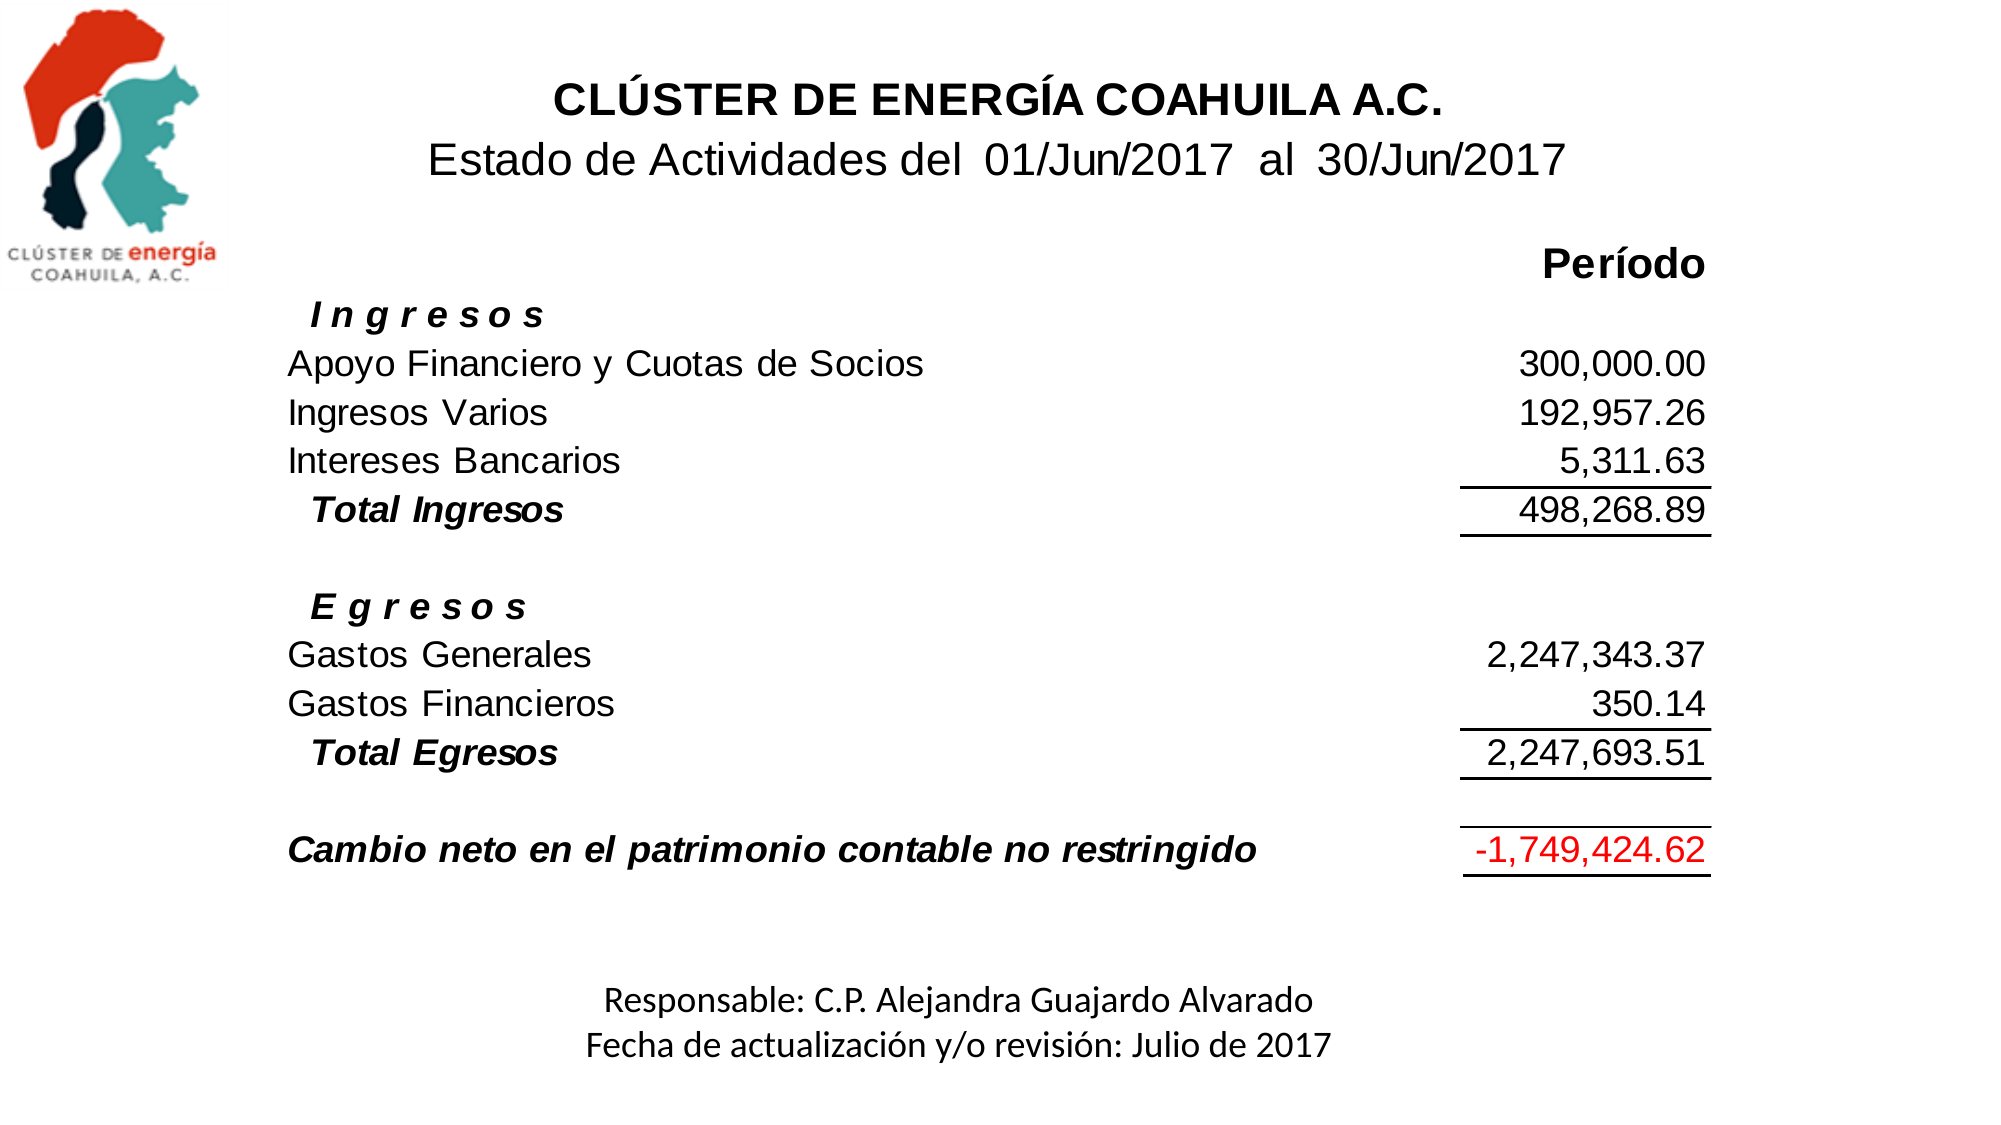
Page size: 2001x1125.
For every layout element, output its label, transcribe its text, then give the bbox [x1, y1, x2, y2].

text_box Responsable: C.P. Alejandra Guajardo Alvarado Fecha de actualización y/o revisión: Julio de 2017 [377, 967, 1542, 1073]
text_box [278, 68, 1715, 880]
picture [0, 3, 230, 290]
